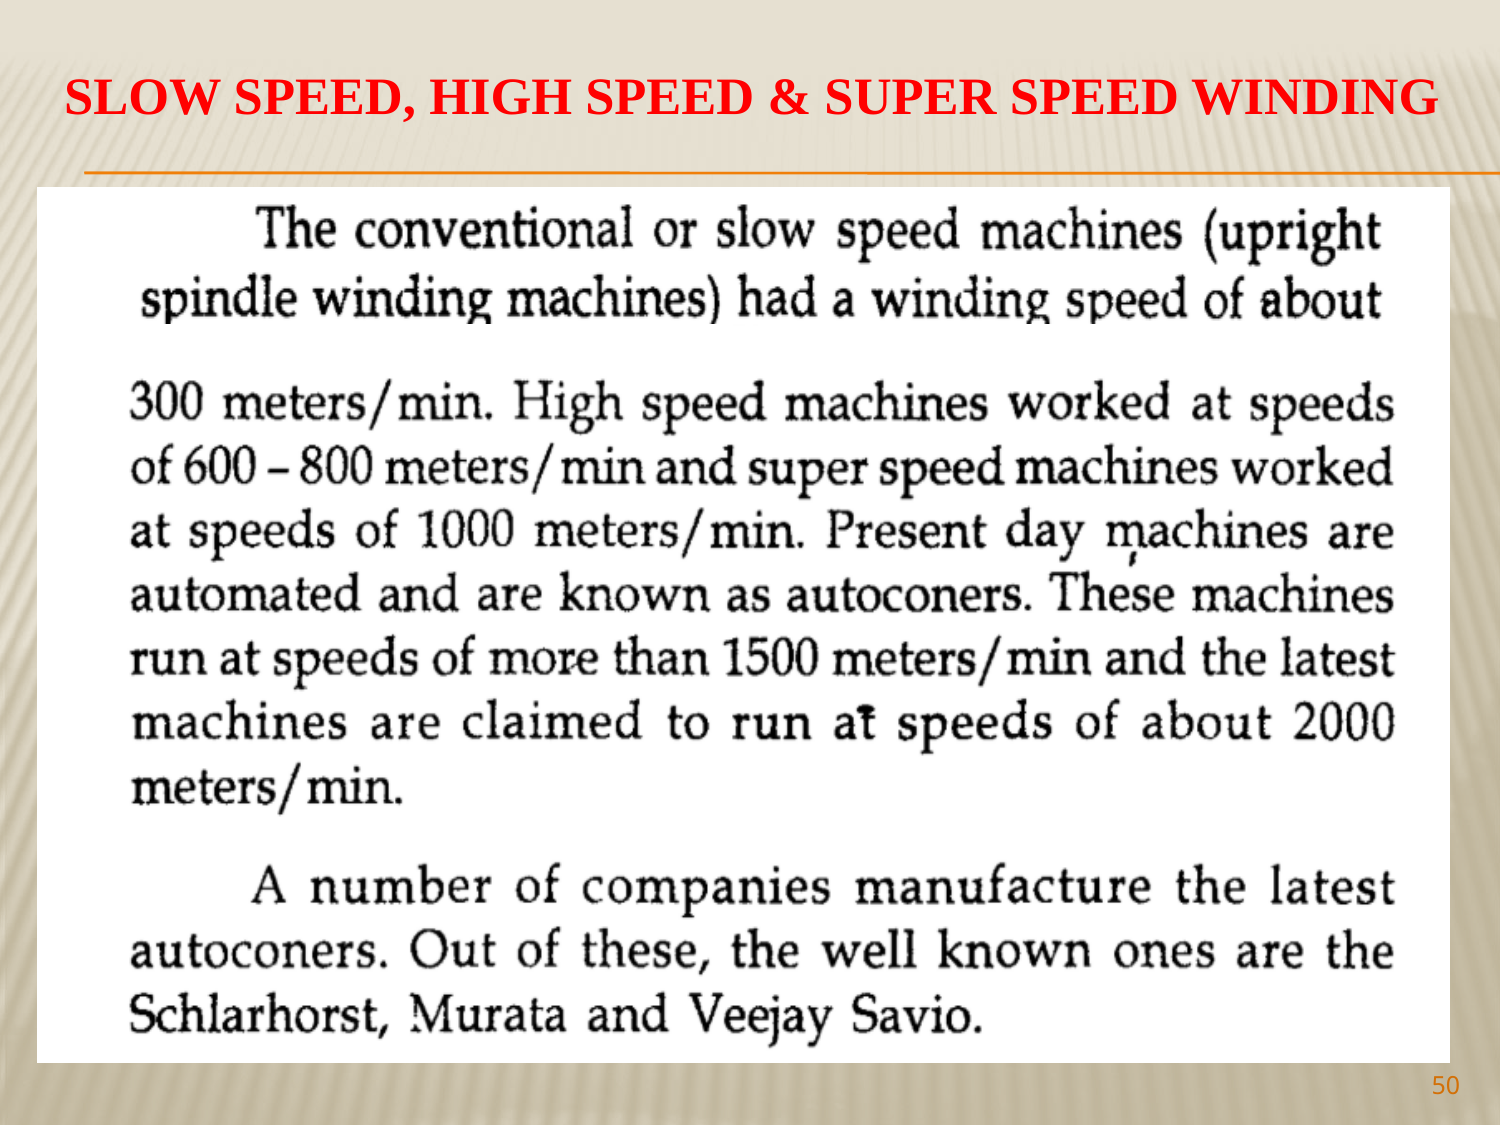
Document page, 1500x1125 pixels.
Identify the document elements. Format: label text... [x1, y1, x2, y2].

picture [37, 187, 1451, 1063]
title Slow speed, high speed & super speed winding [49, 24, 1475, 163]
slide_number 50 [1350, 1062, 1475, 1103]
